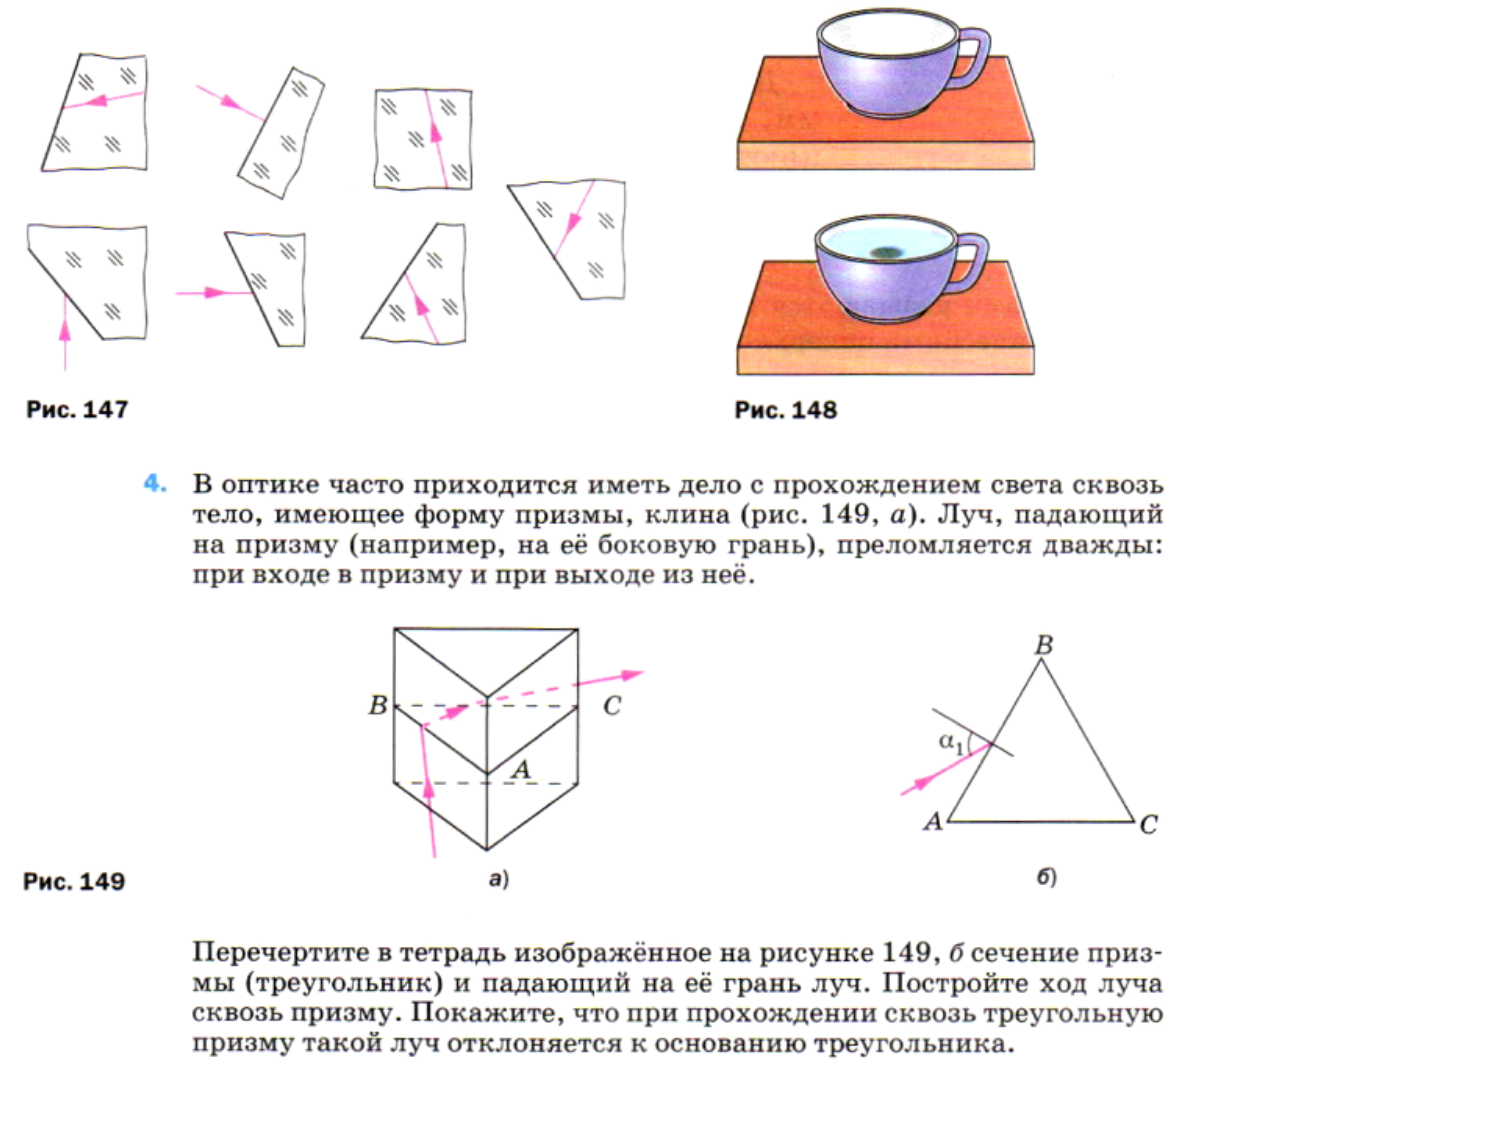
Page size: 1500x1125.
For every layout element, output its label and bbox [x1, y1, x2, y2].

picture [0, 0, 1196, 1067]
